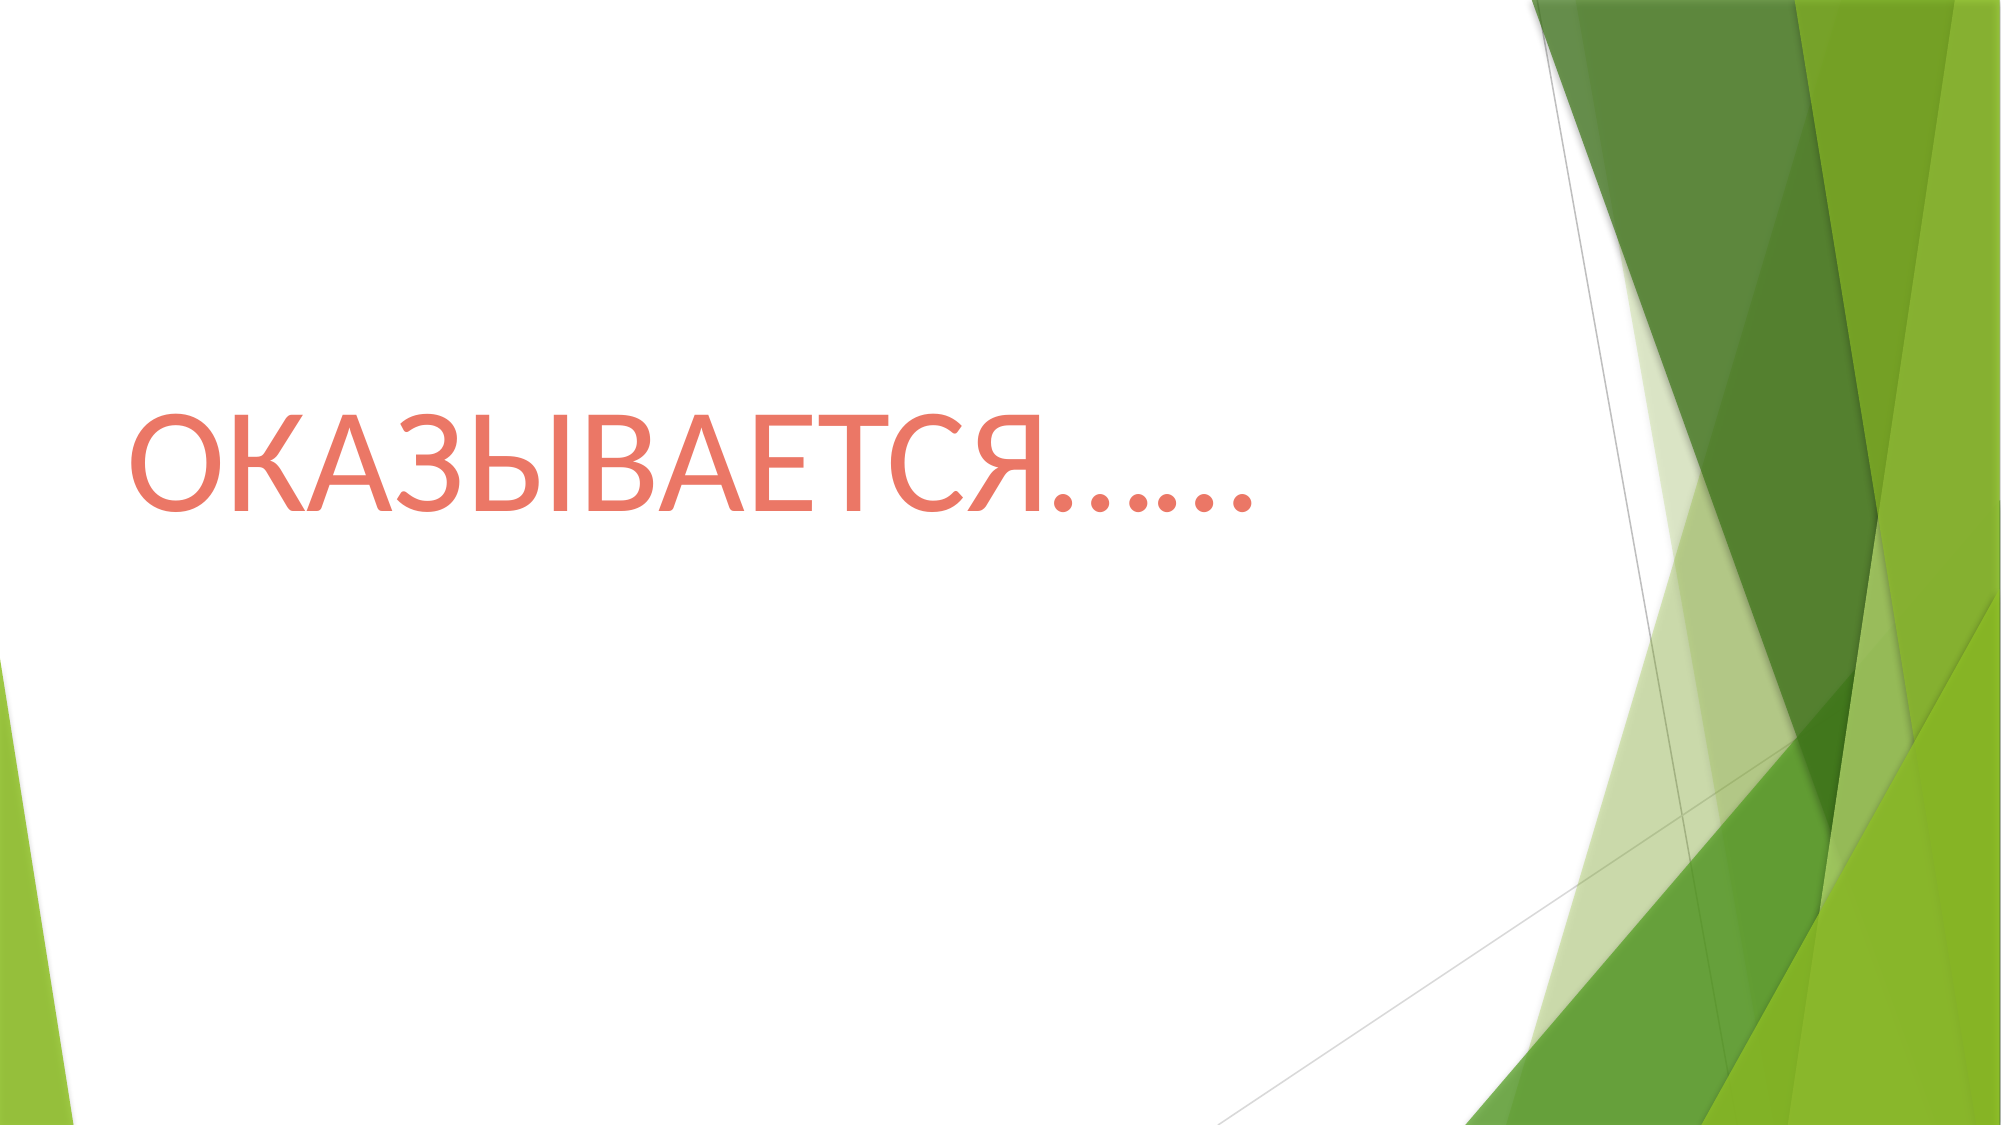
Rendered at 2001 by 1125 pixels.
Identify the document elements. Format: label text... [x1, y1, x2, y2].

list ОКАЗЫВАЕТСЯ…… [111, 354, 1522, 992]
